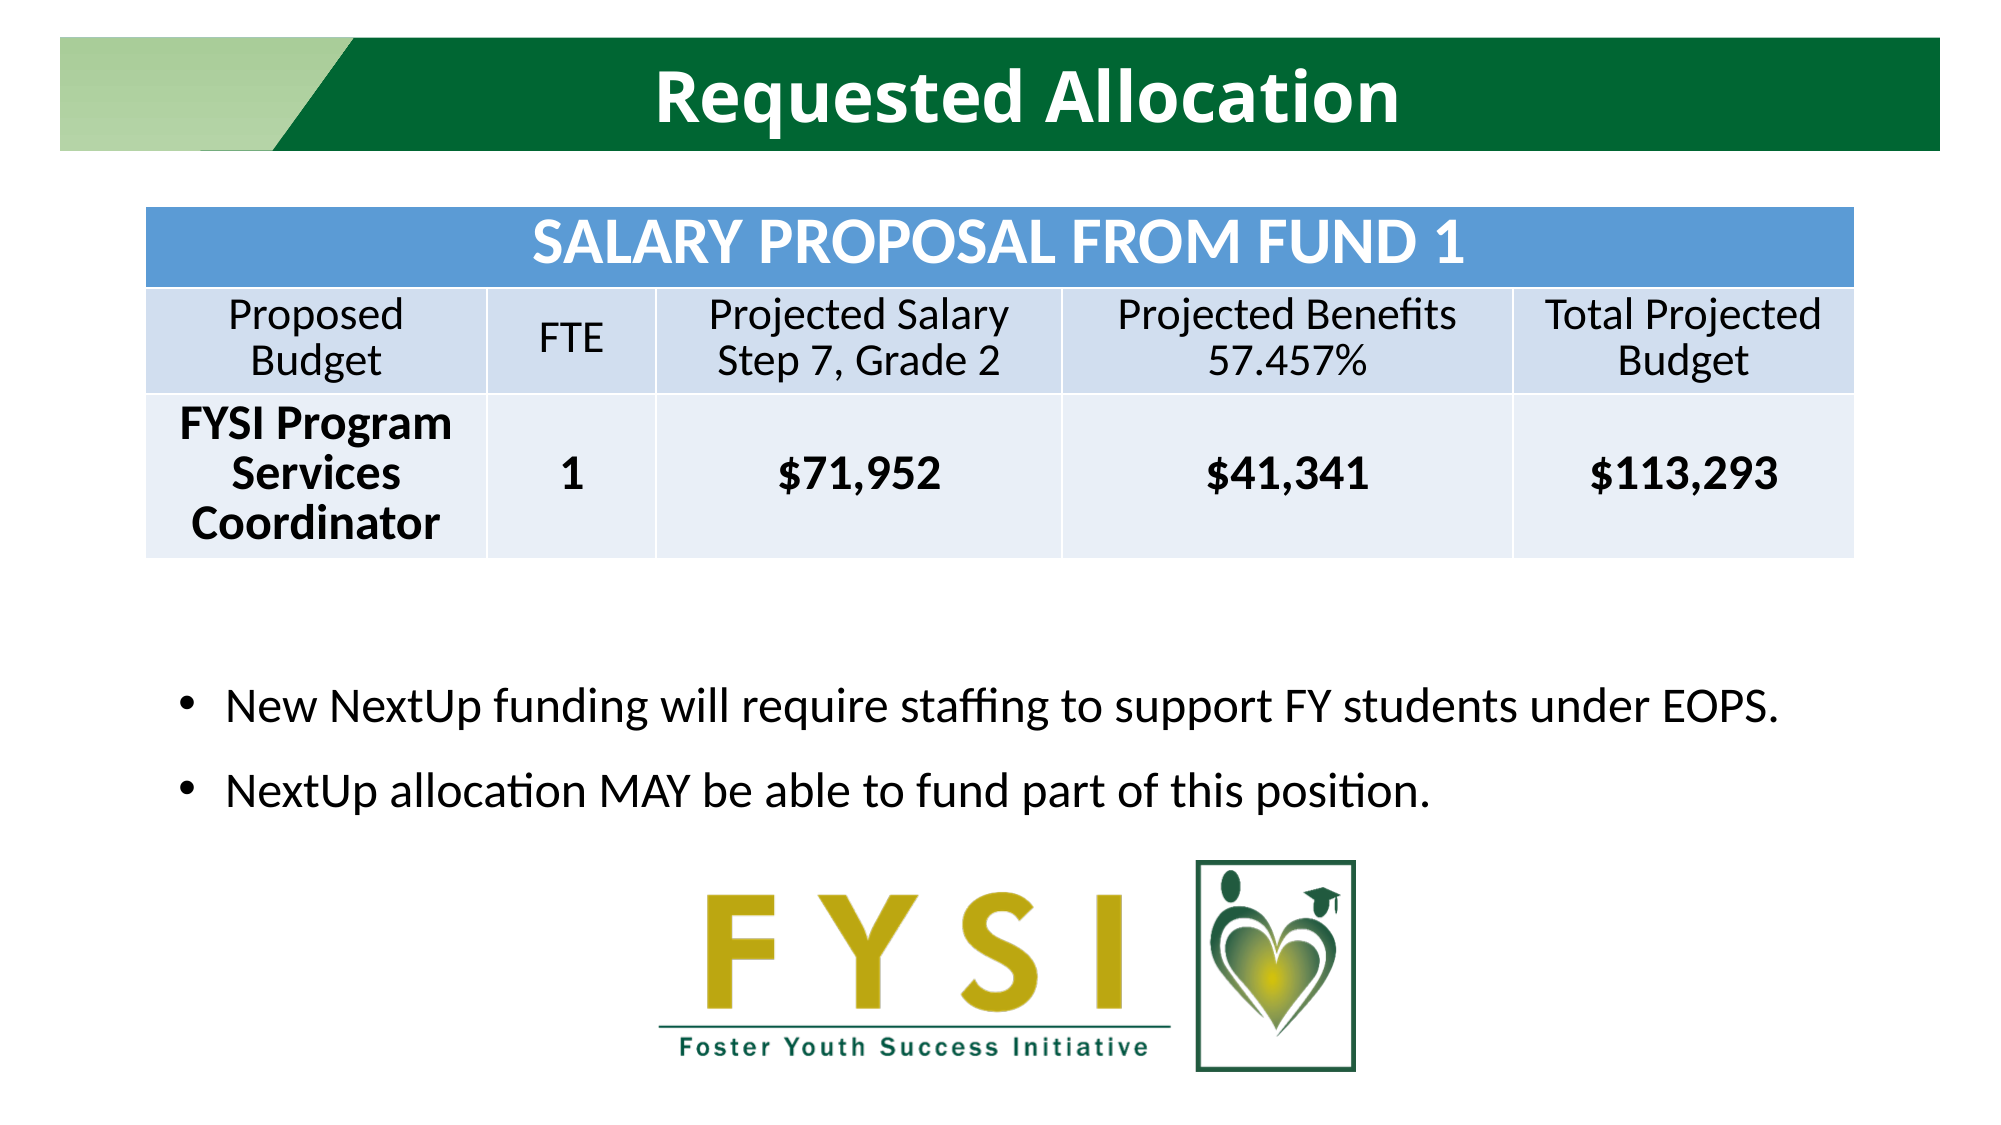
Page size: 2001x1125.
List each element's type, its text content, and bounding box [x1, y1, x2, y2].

table_cell Projected Benefits 57.457% [1063, 289, 1512, 393]
table_cell Total Projected Budget [1514, 289, 1854, 393]
table_cell Projected Salary Step 7, Grade 2 [657, 289, 1061, 393]
text_box New NextUp funding will require staffing to support FY students under EOPS. NextUp allocation MAY be able to fund part of this position. [163, 665, 1837, 825]
table_cell Proposed Budget [146, 289, 486, 393]
picture [629, 860, 1356, 1088]
text_box [59, 36, 355, 152]
table_cell $71,952 [657, 395, 1061, 558]
table_cell 1 [488, 395, 655, 558]
table_header SALARY PROPOSAL FROM FUND 1 [146, 207, 1854, 287]
text_box Requested Allocation [273, 36, 1941, 152]
table_cell $113,293 [1514, 395, 1854, 558]
table_cell $41,341 [1063, 395, 1512, 558]
table_cell FYSI Program Services Coordinator [146, 395, 486, 558]
table_cell FTE [488, 289, 655, 393]
